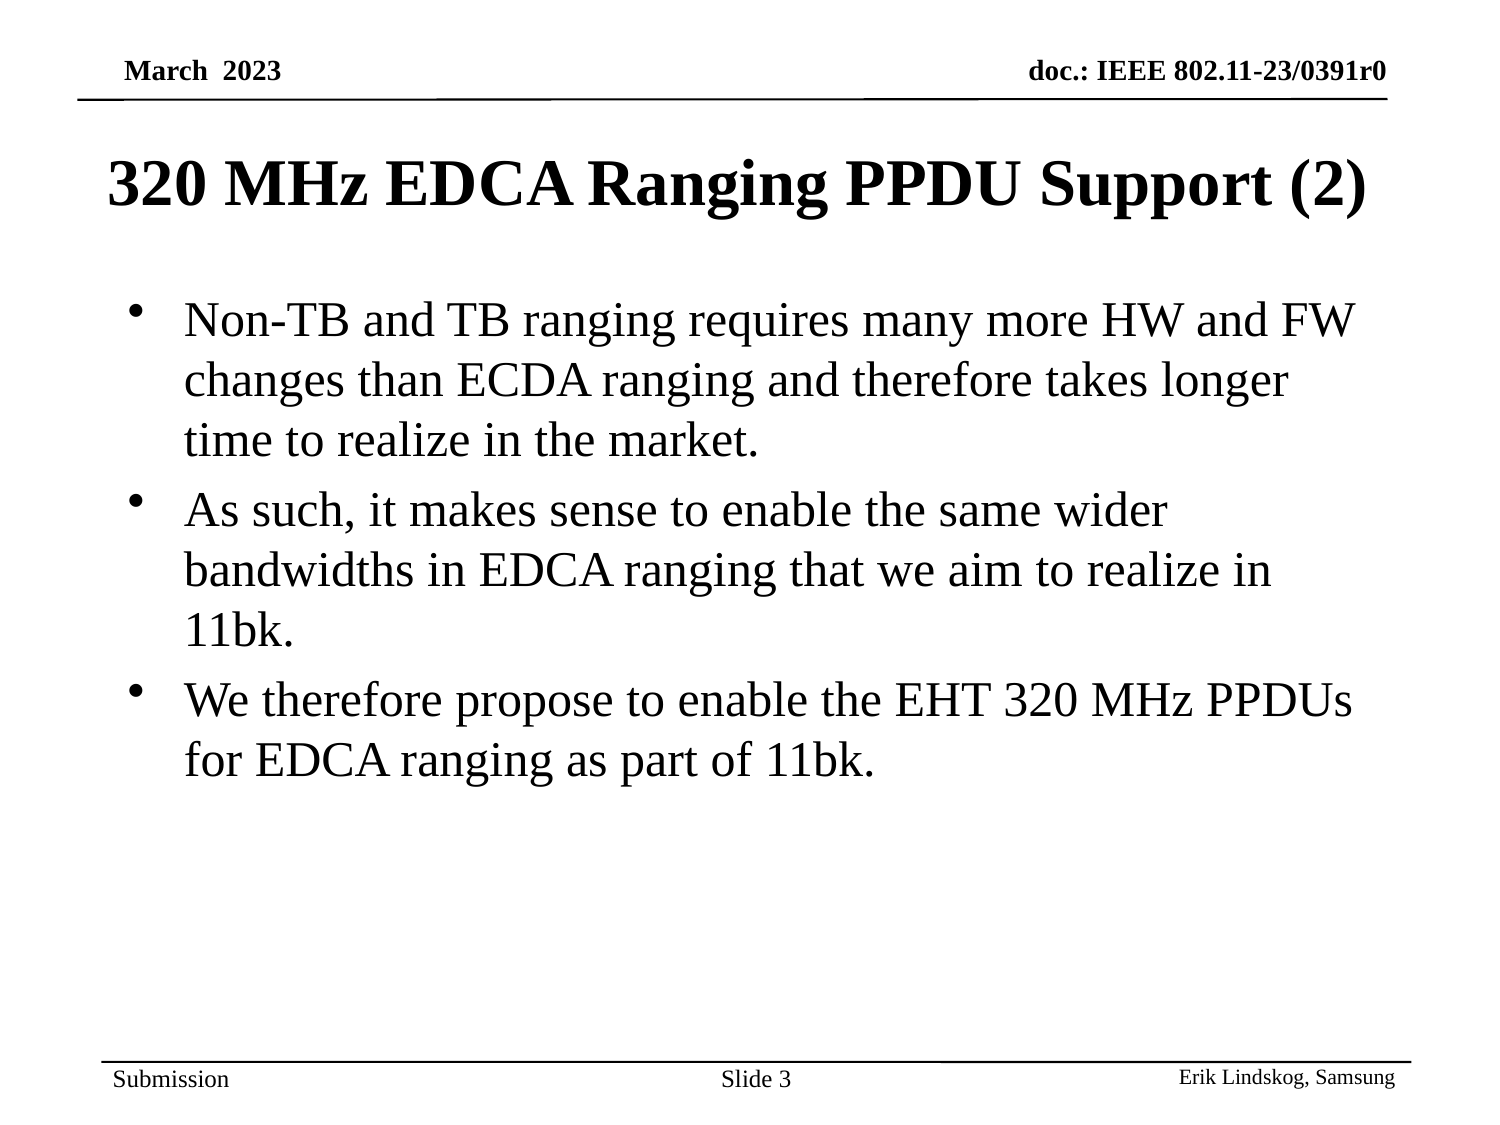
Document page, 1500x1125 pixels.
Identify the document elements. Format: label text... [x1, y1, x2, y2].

list Non-TB and TB ranging requires many more HW and FW changes than ECDA ranging and therefore takes longer time to realize in the market. As such, it makes sense to enable the same wider bandwidths in EDCA ranging that we aim to realize in 11bk. We therefore propose to enable the EHT 320 MHz PPDUs for EDCA ranging as part of 11bk. [112, 278, 1388, 882]
footer Erik Lindskog, Samsung [861, 1062, 1402, 1089]
slide_number Slide 3 [712, 1062, 800, 1093]
title 320 MHz EDCA Ranging PPDU Support (2) [88, 125, 1388, 232]
